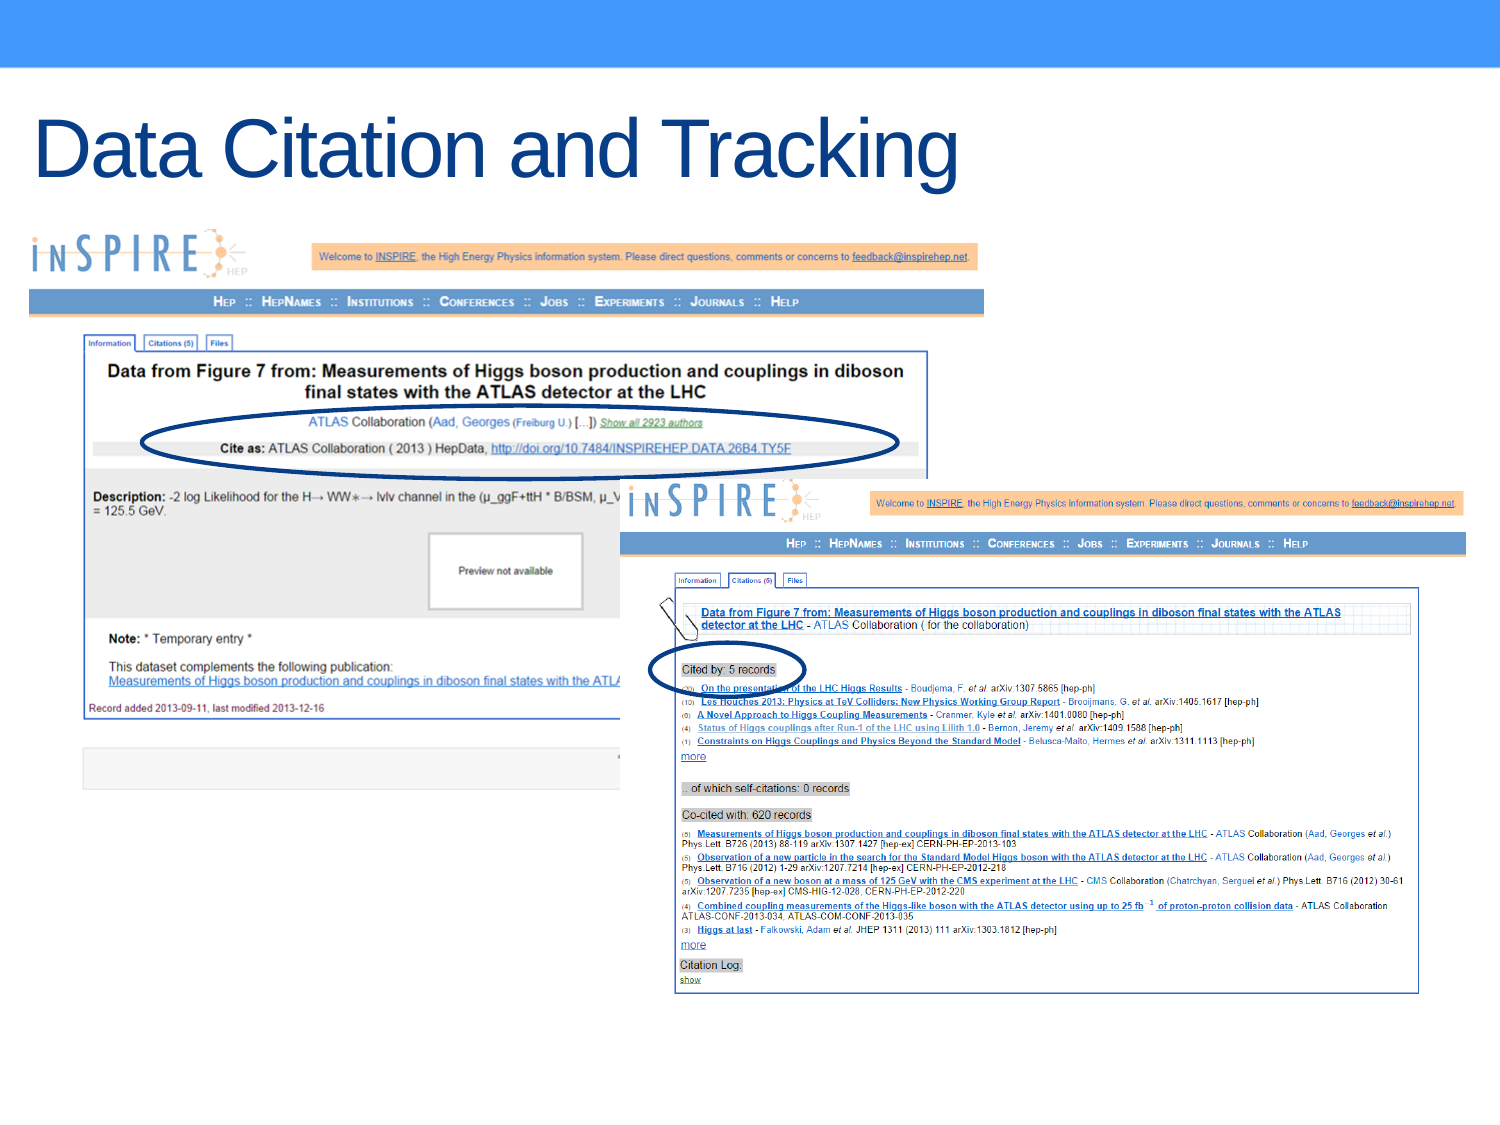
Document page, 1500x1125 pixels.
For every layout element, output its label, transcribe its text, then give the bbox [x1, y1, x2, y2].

title Data Citation and Tracking [17, 63, 1368, 226]
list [29, 229, 984, 803]
picture [0, 0, 1500, 1125]
